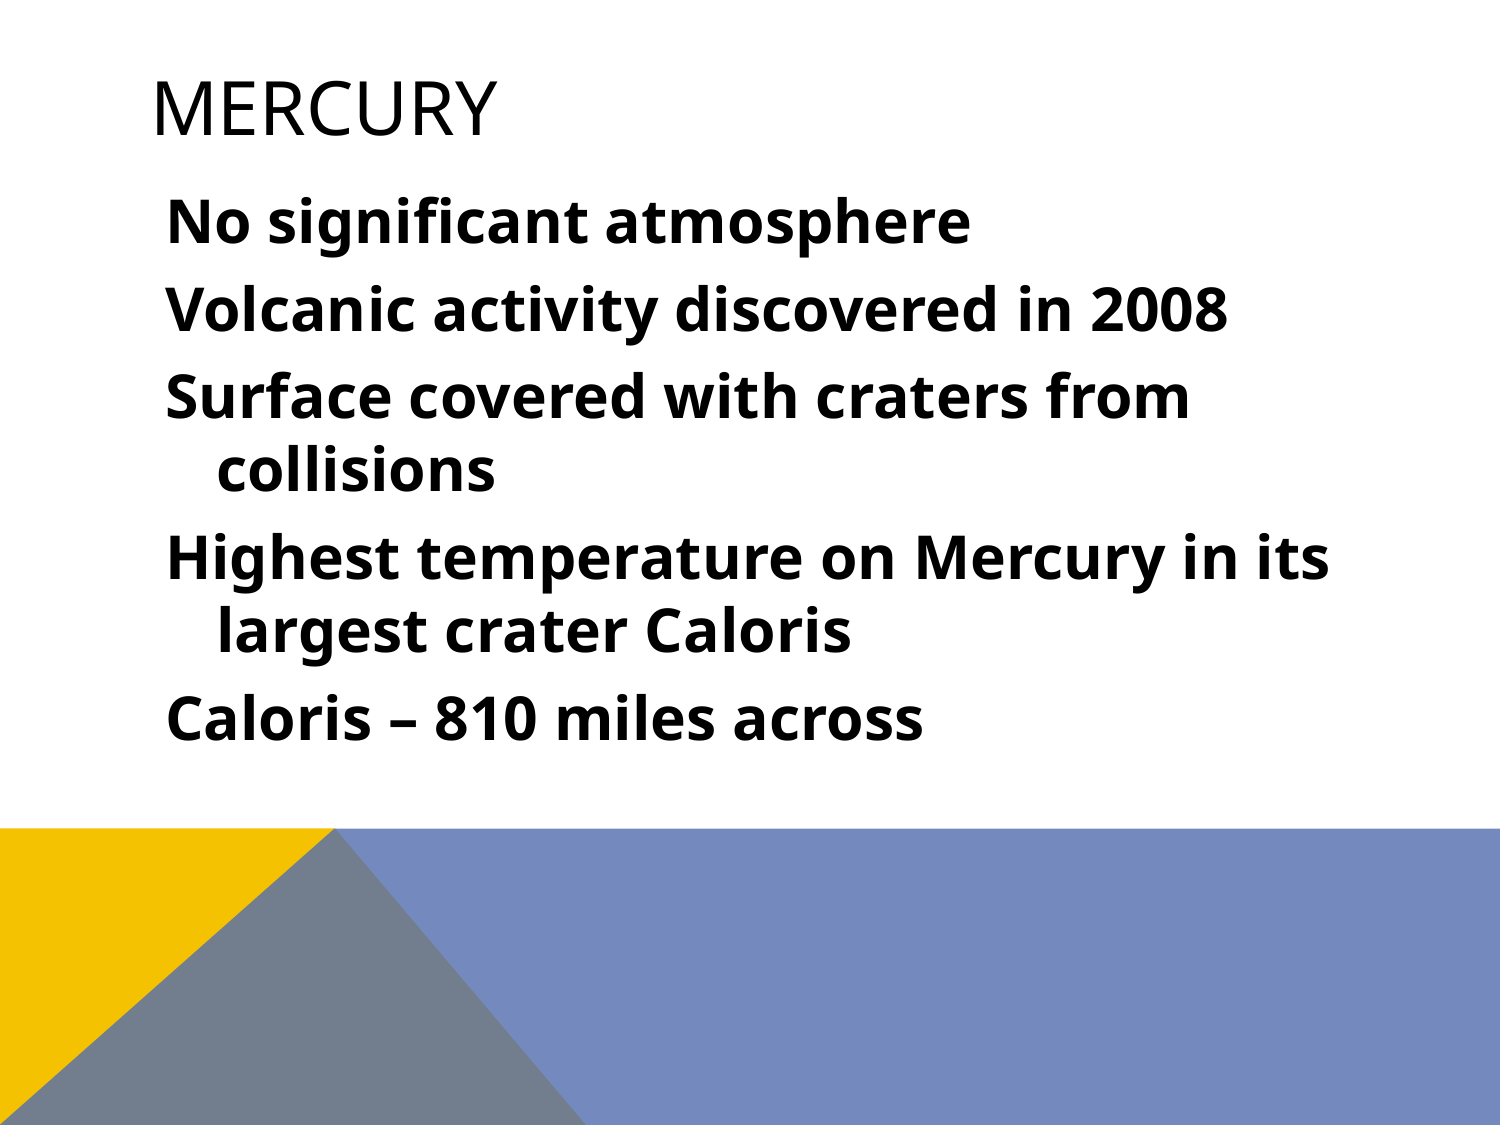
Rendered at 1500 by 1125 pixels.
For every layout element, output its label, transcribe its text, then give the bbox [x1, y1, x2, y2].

list No significant atmosphere Volcanic activity discovered in 2008 Surface covered with craters from collisions Highest temperature on Mercury in its largest crater Caloris Caloris – 810 miles across [150, 174, 1384, 763]
title Mercury [135, 60, 1369, 150]
